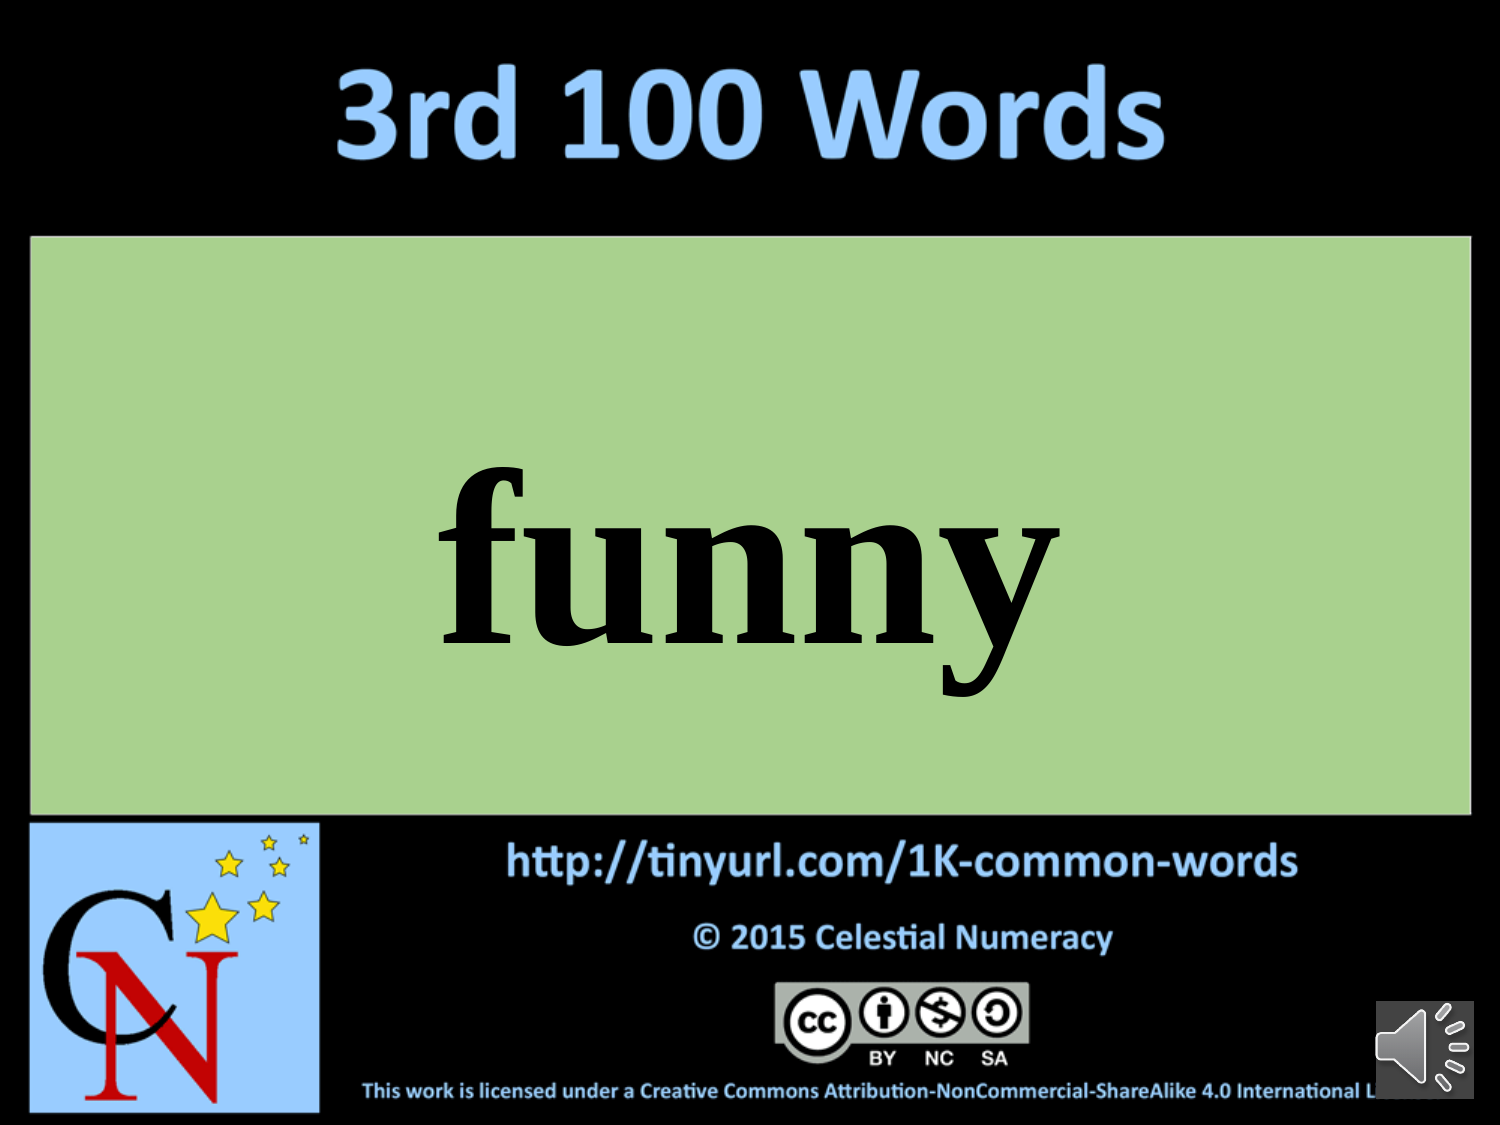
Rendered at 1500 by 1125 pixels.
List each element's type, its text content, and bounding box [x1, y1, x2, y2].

picture [0, 0, 1500, 1125]
title funny [34, 453, 1466, 672]
